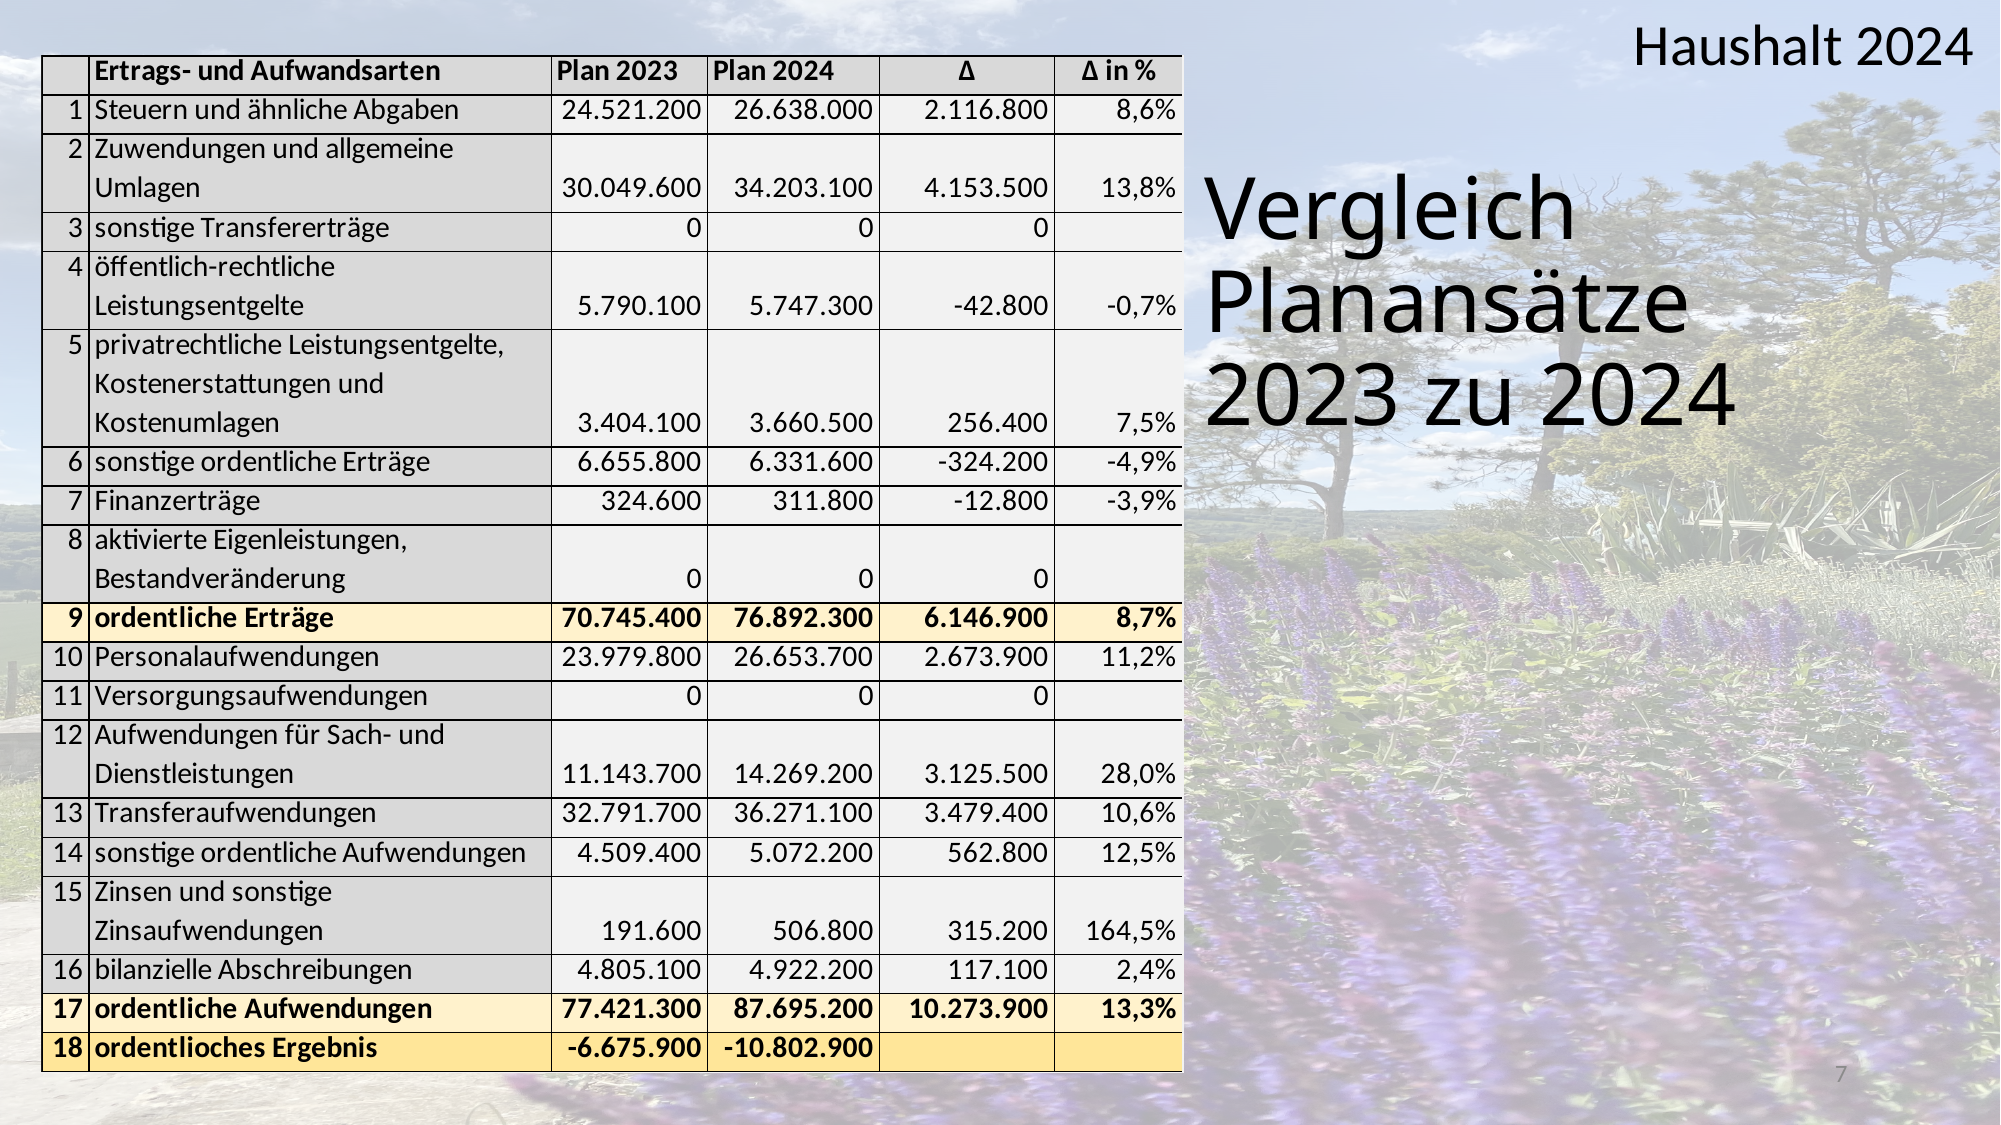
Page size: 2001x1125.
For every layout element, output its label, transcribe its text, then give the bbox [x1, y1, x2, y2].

slide_number 7 [1412, 1042, 1863, 1103]
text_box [41, 55, 1184, 1073]
title Vergleich Planansätze 2023 zu 2024 [1189, 155, 1882, 454]
